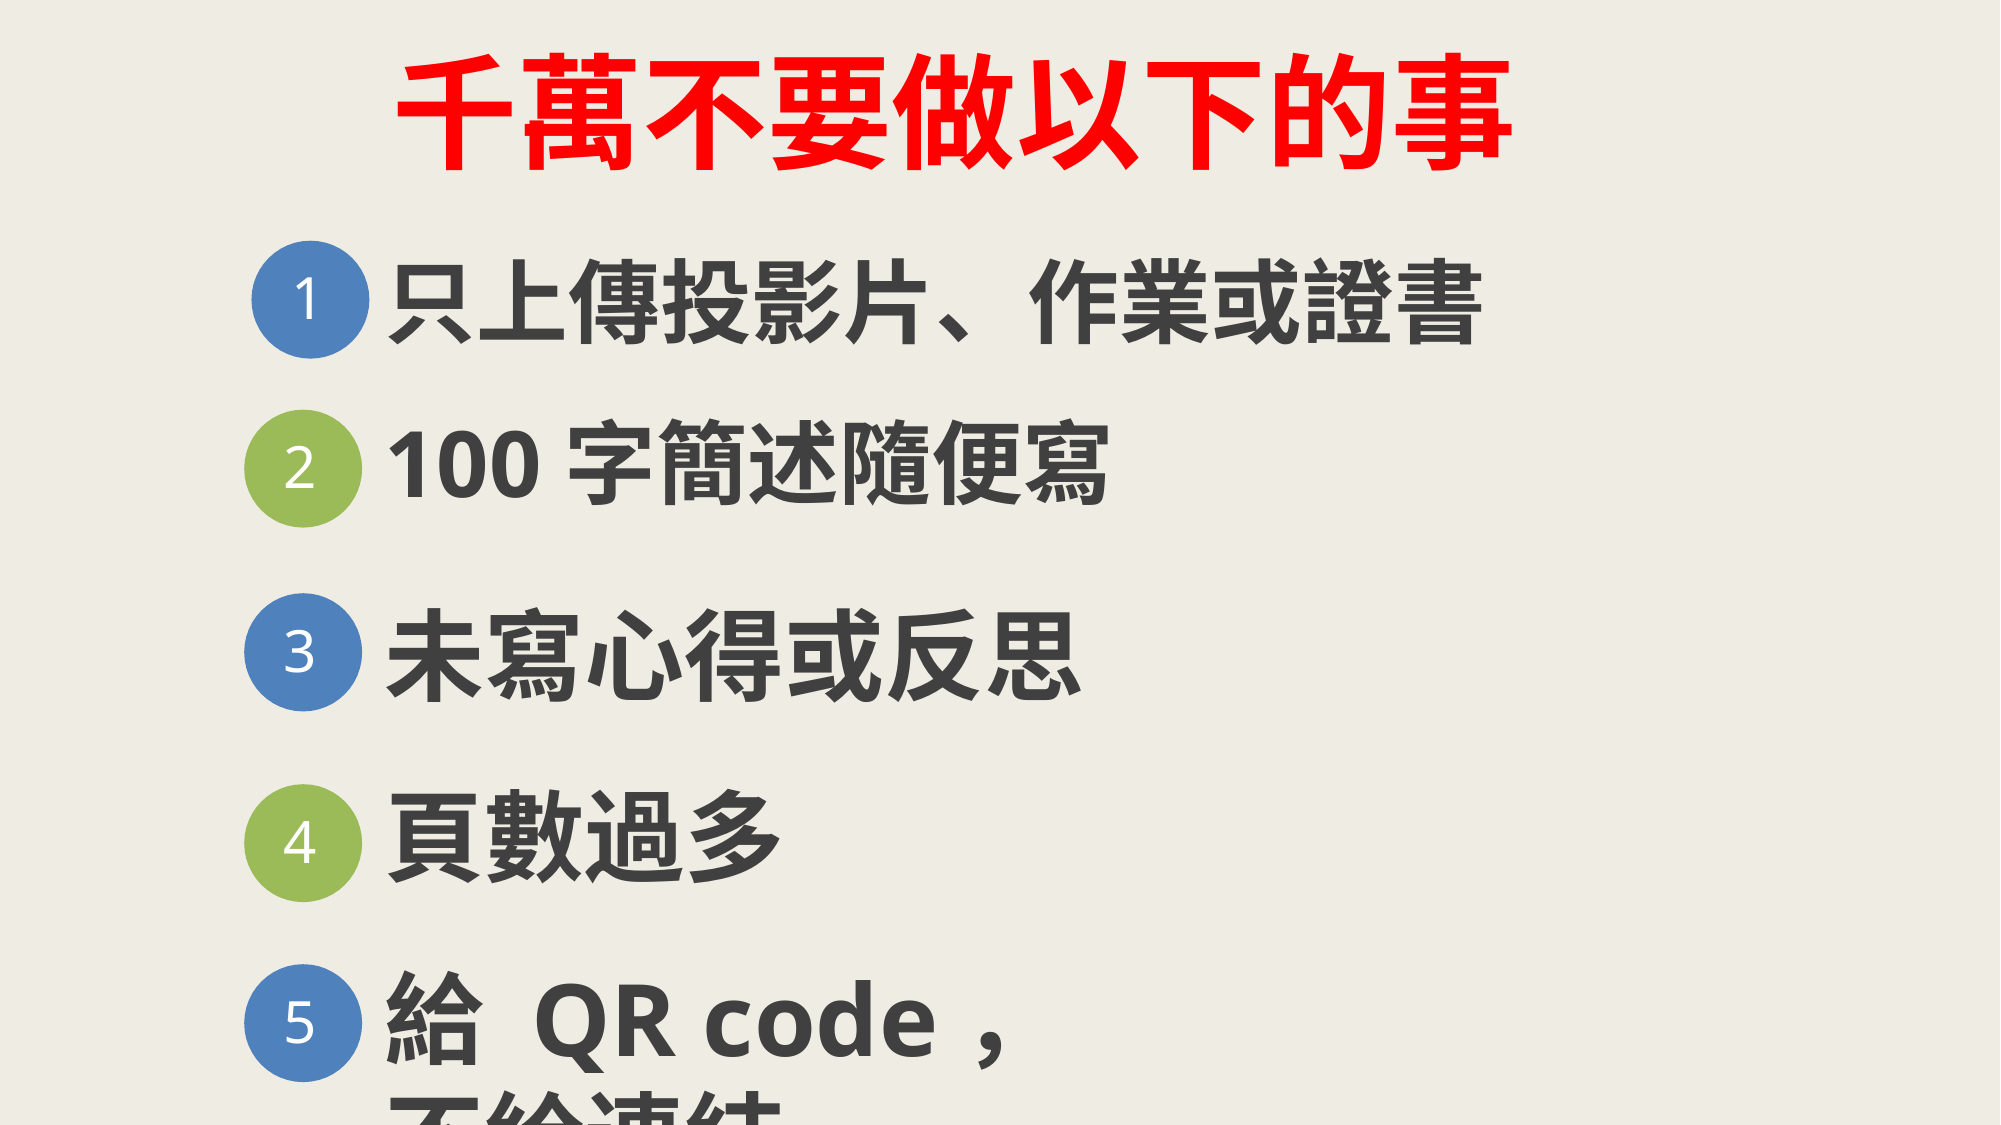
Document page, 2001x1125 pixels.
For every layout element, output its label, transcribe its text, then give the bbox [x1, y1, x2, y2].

text_box 3 [281, 611, 325, 684]
text_box 5 [281, 982, 325, 1055]
text_box 1 [288, 259, 332, 332]
text_box 4 [281, 802, 325, 875]
text_box [251, 240, 370, 359]
text_box 只上傳投影片、作業或證書 100字簡述隨便寫 未寫心得或反思 頁數過多 給 QR code，不給連結 [382, 191, 1489, 1125]
text_box 千萬不要做以下的事 [390, 32, 1520, 185]
text_box [244, 784, 363, 903]
text_box 2 [281, 428, 325, 501]
text_box [244, 409, 363, 528]
text_box [244, 593, 363, 712]
text_box [244, 964, 363, 1083]
